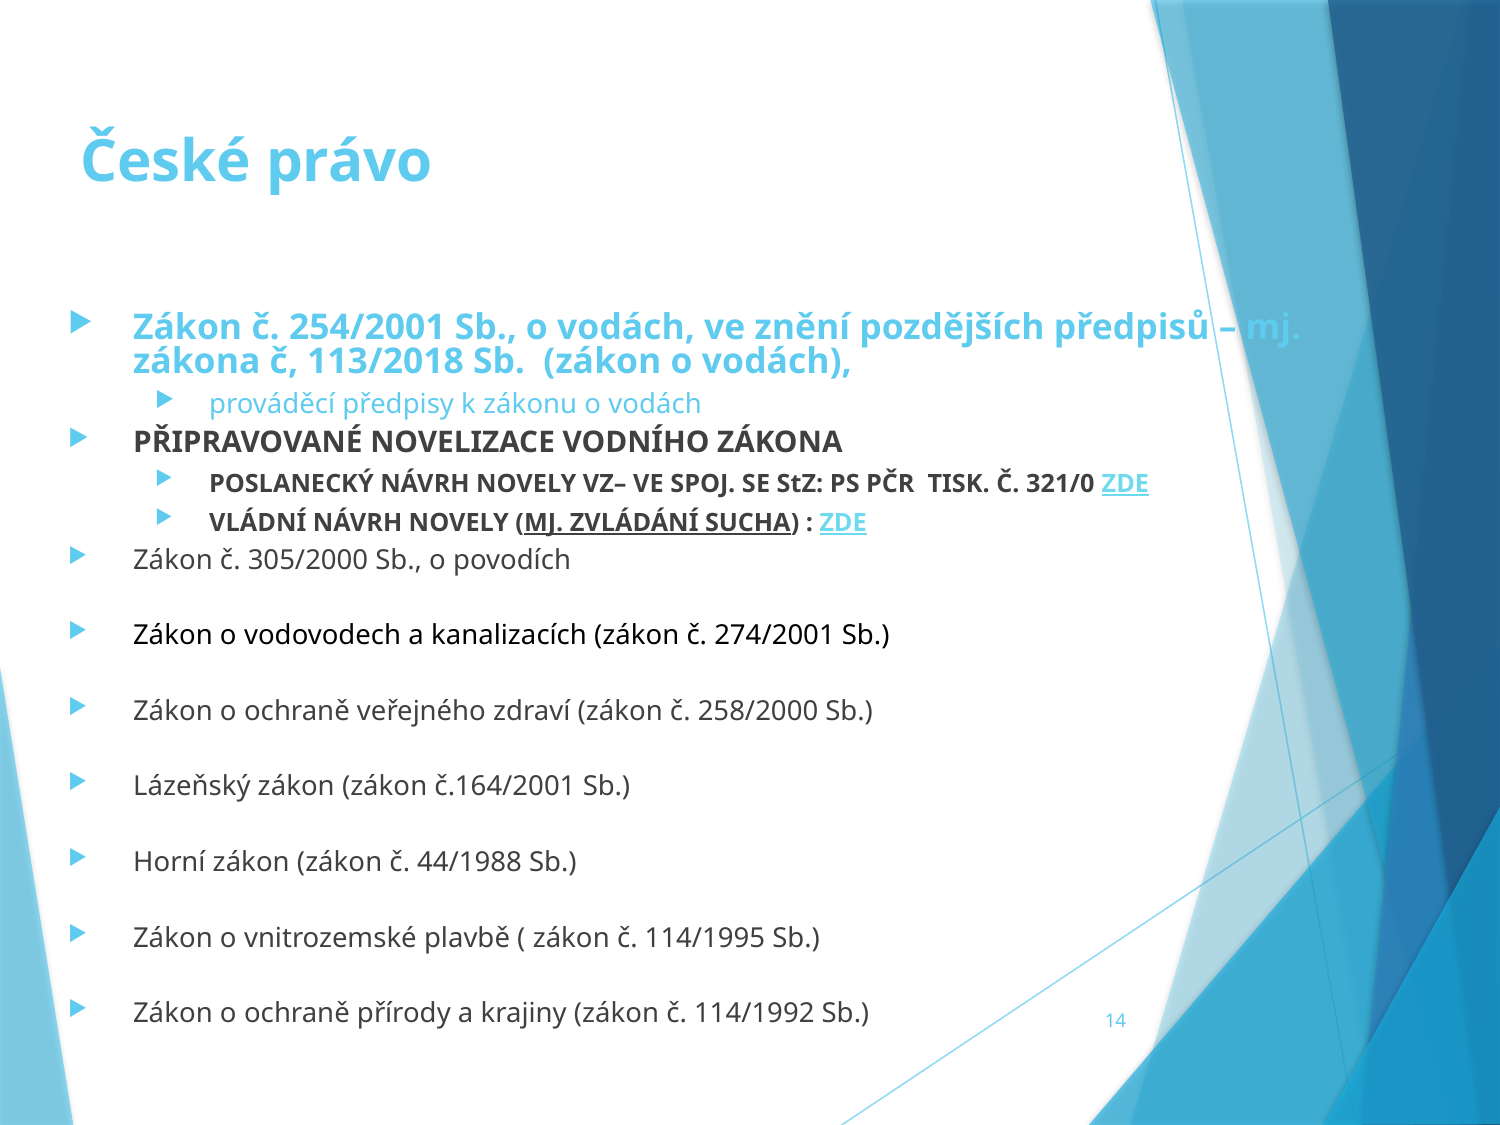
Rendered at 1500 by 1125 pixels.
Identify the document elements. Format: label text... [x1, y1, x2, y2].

list Zákon č. 254/2001 Sb., o vodách, ve znění pozdějších předpisů – mj. zákona č, 113/2018 Sb. (zákon o vodách), prováděcí předpisy k zákonu o vodách PŘIPRAVOVANÉ NOVELIZACE VODNÍHO ZÁKONA POSLANECKÝ NÁVRH NOVELY VZ– VE SPOJ. SE StZ: PS PČR TISK. Č. 321/0 ZDE VLÁDNÍ NÁVRH NOVELY (MJ. ZVLÁDÁNÍ SUCHA) : ZDE Zákon č. 305/2000 Sb., o povodích Zákon o vodovodech a kanalizacích (zákon č. 274/2001 Sb.) Zákon o ochraně veřejného zdraví (zákon č. 258/2000 Sb.) Lázeňský zákon (zákon č.164/2001 Sb.) Horní zákon (zákon č. 44/1988 Sb.) Zákon o vnitrozemské plavbě ( zákon č. 114/1995 Sb.) Zákon o ochraně přírody a krajiny (zákon č. 114/1992 Sb.) [53, 255, 1421, 1047]
slide_number 14 [1057, 991, 1142, 1051]
title České právo [64, 115, 1425, 209]
